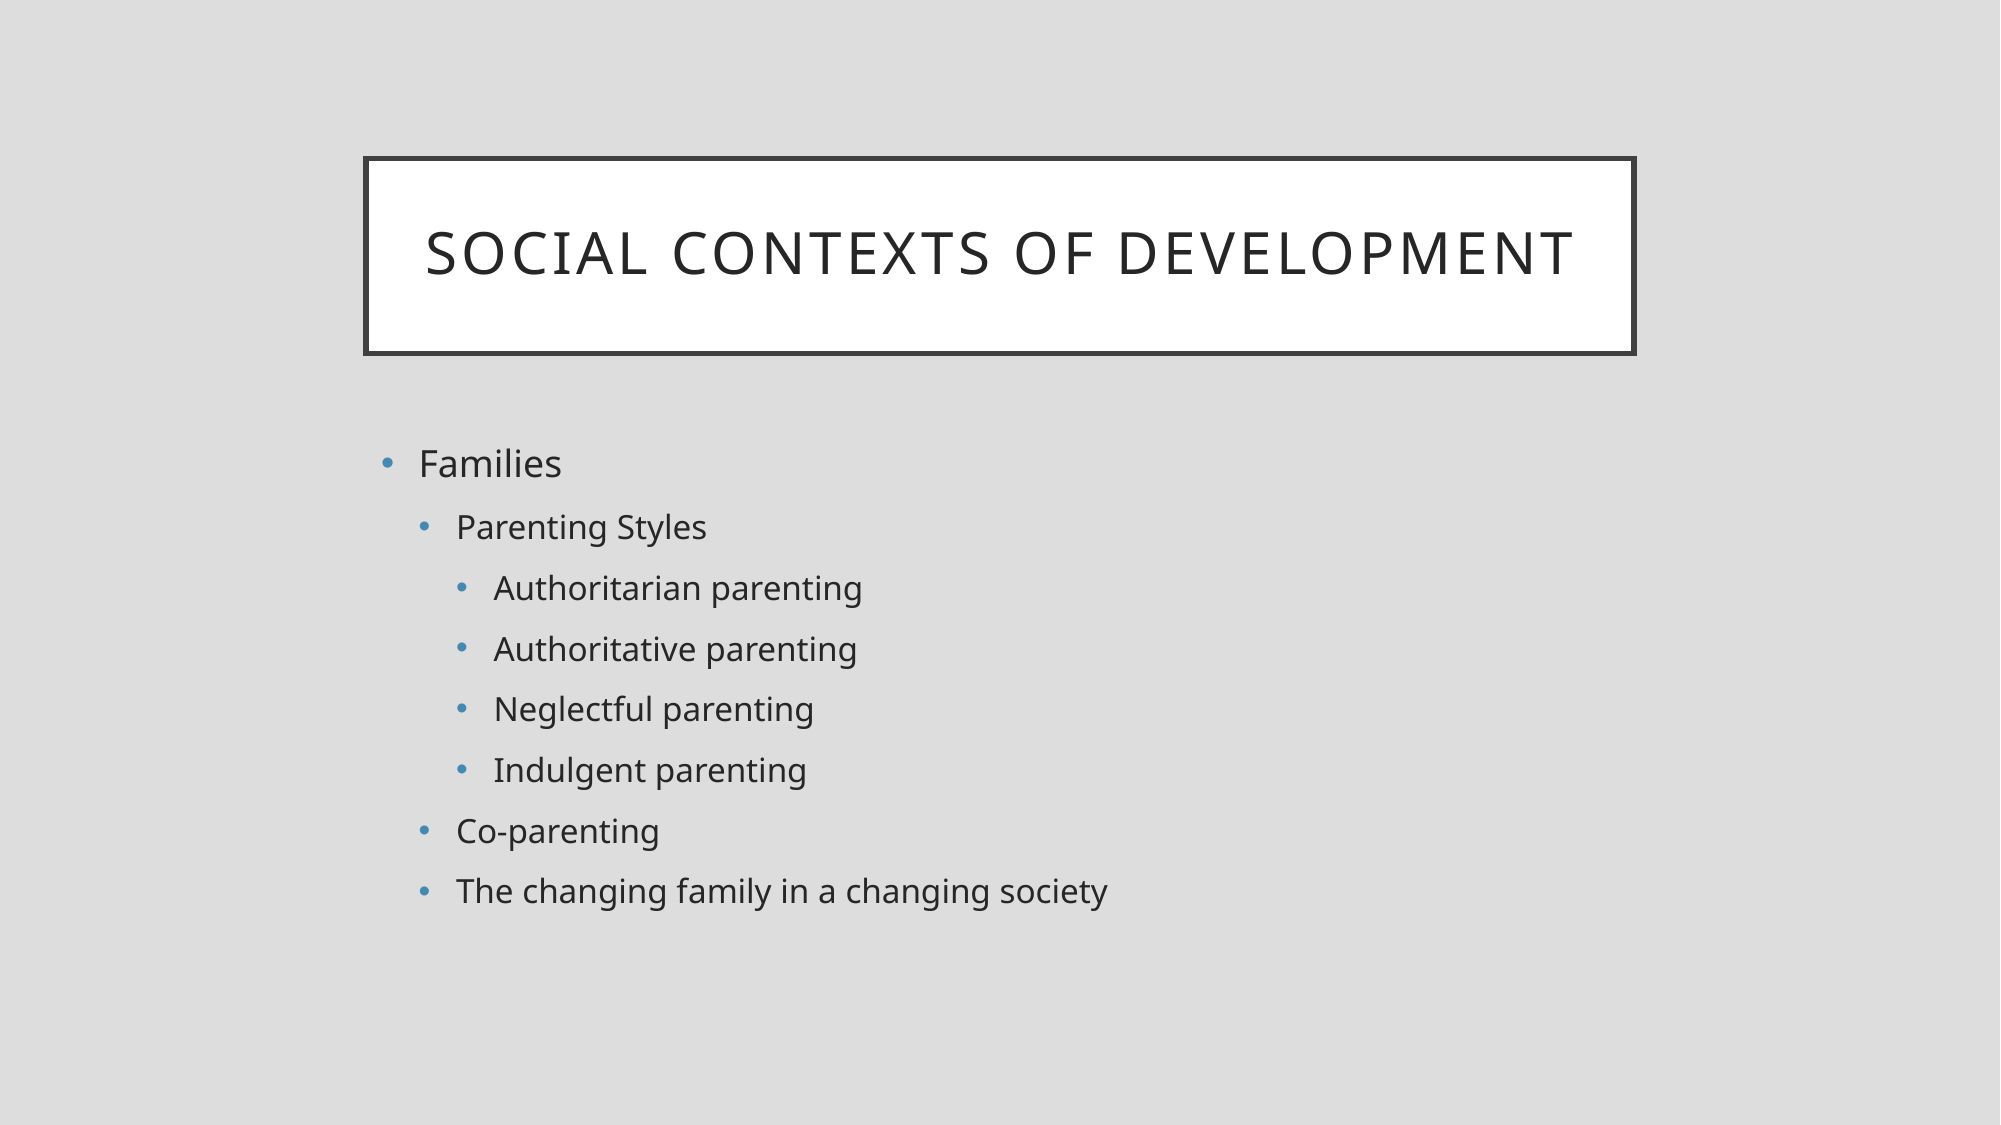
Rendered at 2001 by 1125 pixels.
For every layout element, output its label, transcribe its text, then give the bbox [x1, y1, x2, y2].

list Families Parenting Styles Authoritarian parenting Authoritative parenting Neglectful parenting Indulgent parenting Co-parenting The changing family in a changing society [366, 432, 1634, 942]
title Social Contexts of development [363, 156, 1637, 356]
